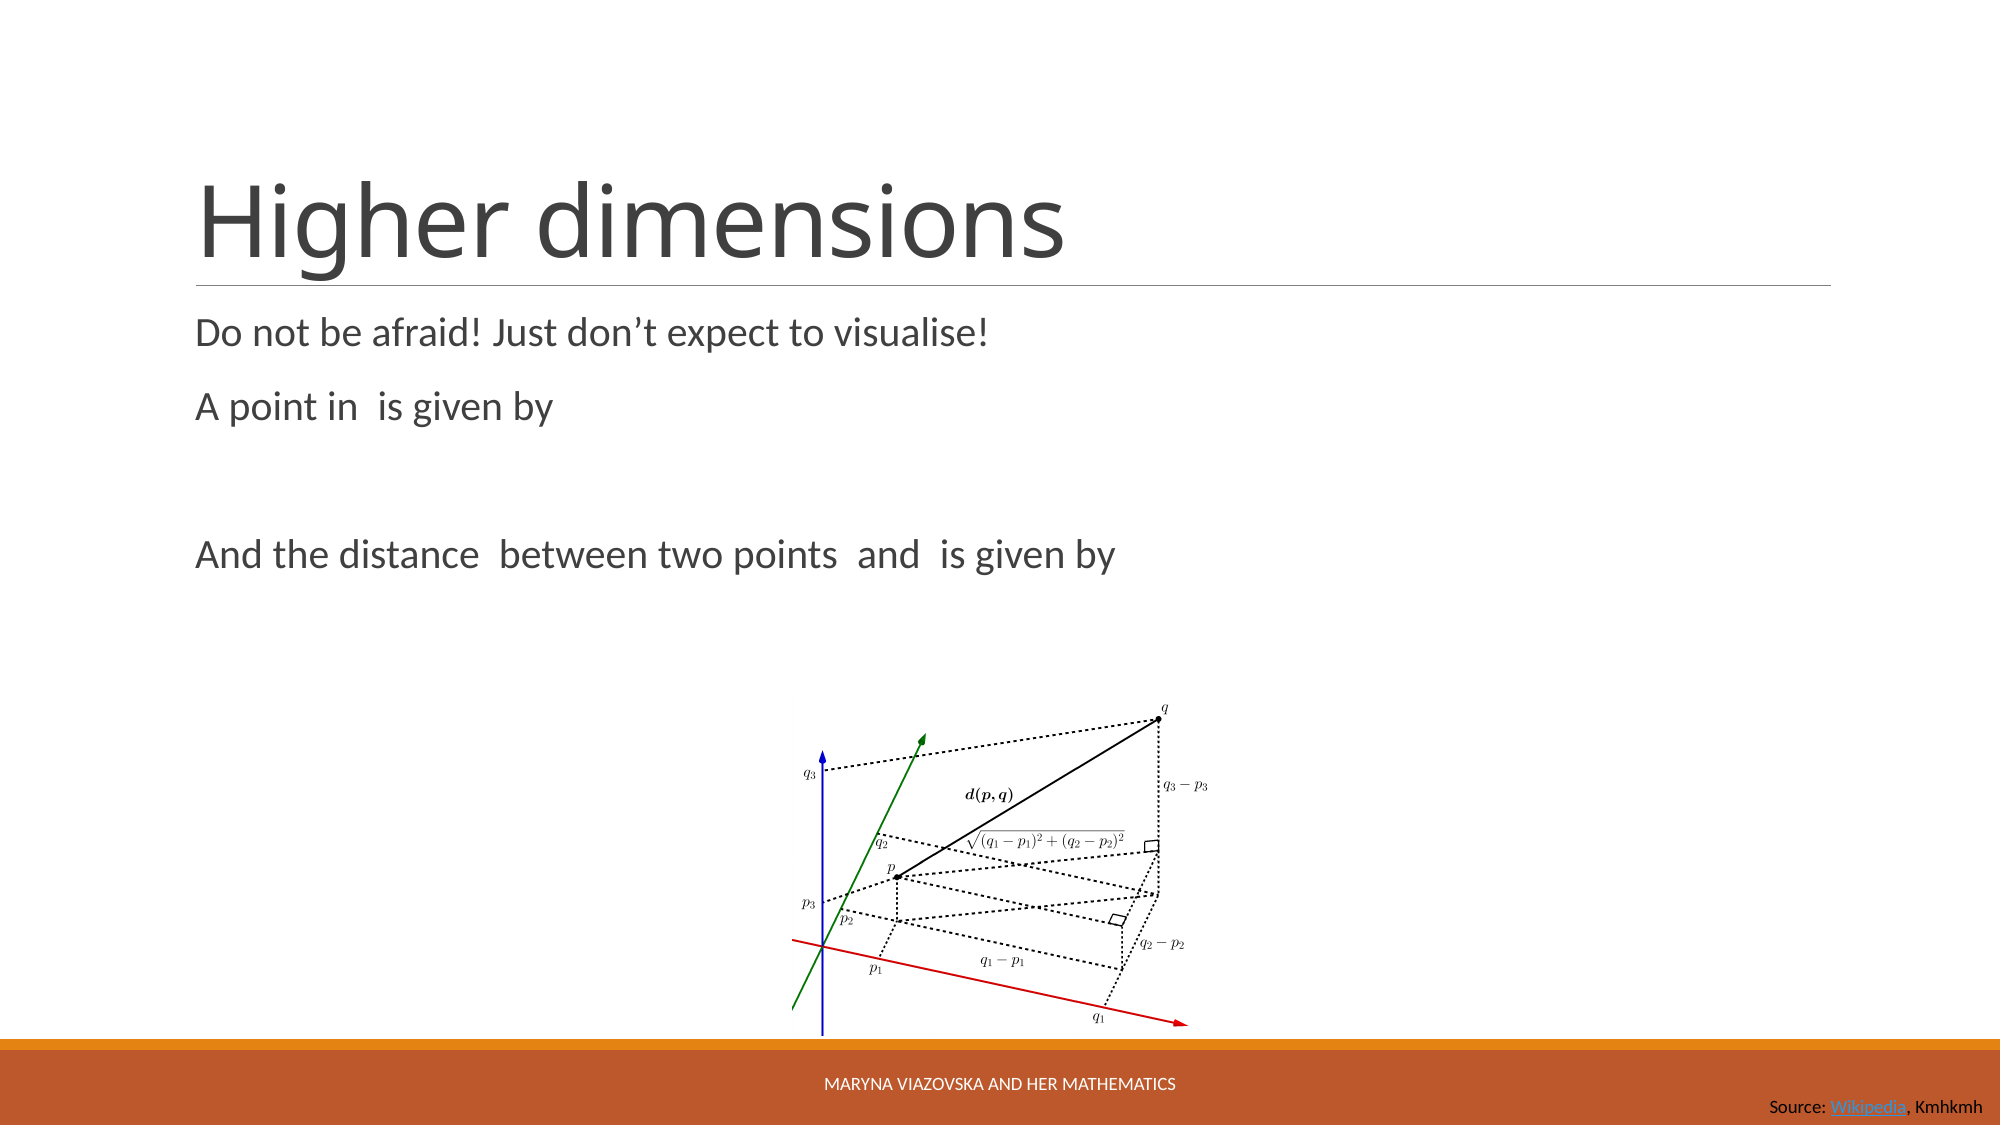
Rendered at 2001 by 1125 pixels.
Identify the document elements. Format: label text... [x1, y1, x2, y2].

title Higher dimensions [180, 47, 1830, 285]
picture [791, 688, 1219, 1037]
text_box Maryna Viazovska and her Mathematics [671, 1064, 1328, 1102]
text_box Source: Wikipedia, Kmhkmh [1754, 1087, 1998, 1125]
